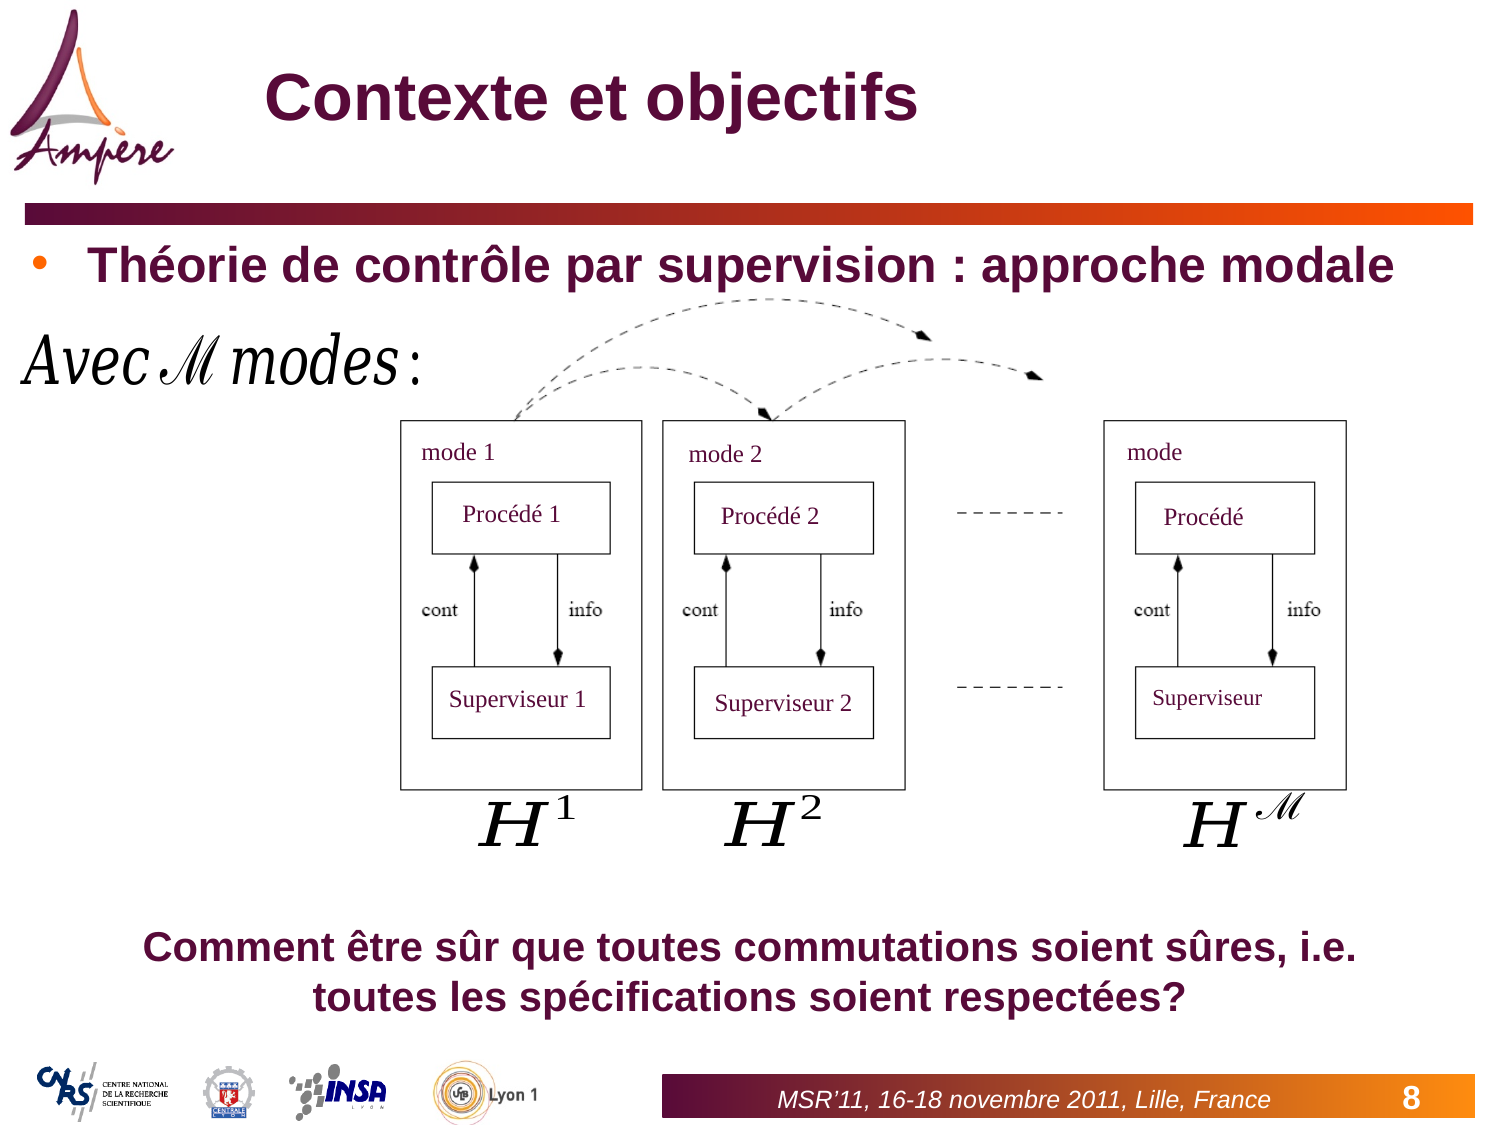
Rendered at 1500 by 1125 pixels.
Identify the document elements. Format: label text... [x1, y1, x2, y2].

list Théorie de contrôle par supervision : approche modale [16, 224, 1475, 300]
picture [378, 272, 1376, 819]
title Contexte et objectifs [249, 0, 1475, 188]
picture [37, 1062, 168, 1122]
picture [0, 0, 175, 190]
text_box Comment être sûr que toutes commutations soient sûres, i.e. toutes les spécifications soient respectées? [99, 912, 1400, 988]
picture [431, 1059, 538, 1125]
picture [200, 1063, 258, 1121]
picture [287, 1062, 386, 1122]
footer MSR’11, 16-18 novembre 2011, Lille, France [662, 1076, 1388, 1115]
